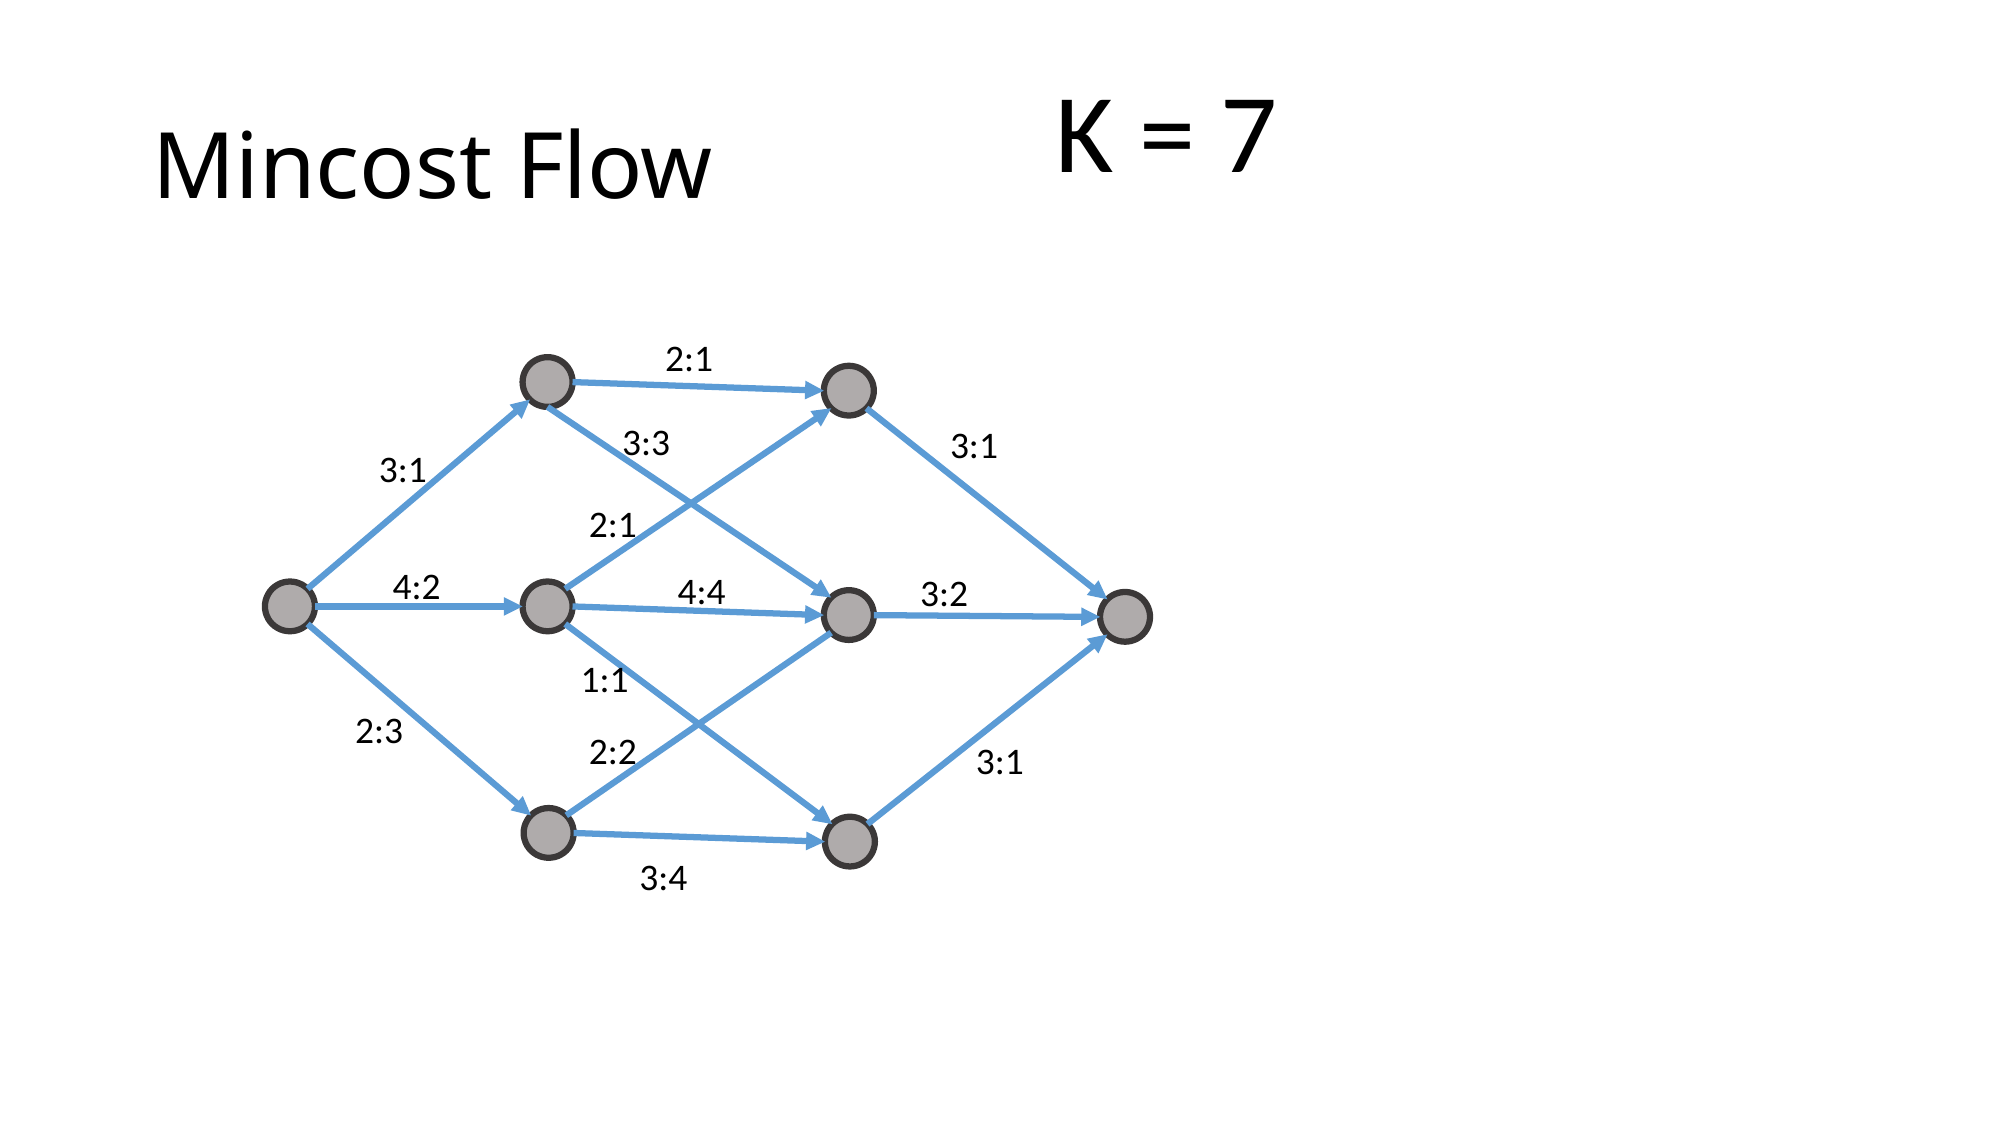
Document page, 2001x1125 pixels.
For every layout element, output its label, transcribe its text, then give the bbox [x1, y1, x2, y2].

text_box 3:2 [905, 617, 984, 622]
text_box [823, 590, 874, 640]
text_box [1100, 591, 1151, 642]
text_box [867, 634, 1108, 824]
text_box [264, 581, 315, 632]
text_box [307, 399, 530, 589]
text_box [566, 632, 832, 816]
text_box 4:2 [378, 607, 456, 615]
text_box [573, 832, 825, 842]
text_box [307, 623, 531, 816]
text_box [823, 365, 874, 416]
text_box [824, 816, 875, 867]
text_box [572, 606, 824, 616]
text_box 4:2 [378, 589, 456, 606]
text_box 2:1 [650, 326, 729, 382]
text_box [565, 624, 833, 825]
text_box 4:4 [662, 598, 741, 606]
title Mincost Flow [137, 59, 1863, 278]
text_box 3:2 [905, 600, 984, 615]
text_box [522, 357, 573, 407]
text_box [572, 382, 824, 391]
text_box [565, 408, 832, 589]
text_box K = 7 [1040, 52, 1293, 203]
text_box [866, 408, 1108, 600]
text_box [522, 581, 573, 632]
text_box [547, 406, 832, 598]
text_box [523, 808, 574, 858]
text_box 3:4 [624, 845, 703, 906]
